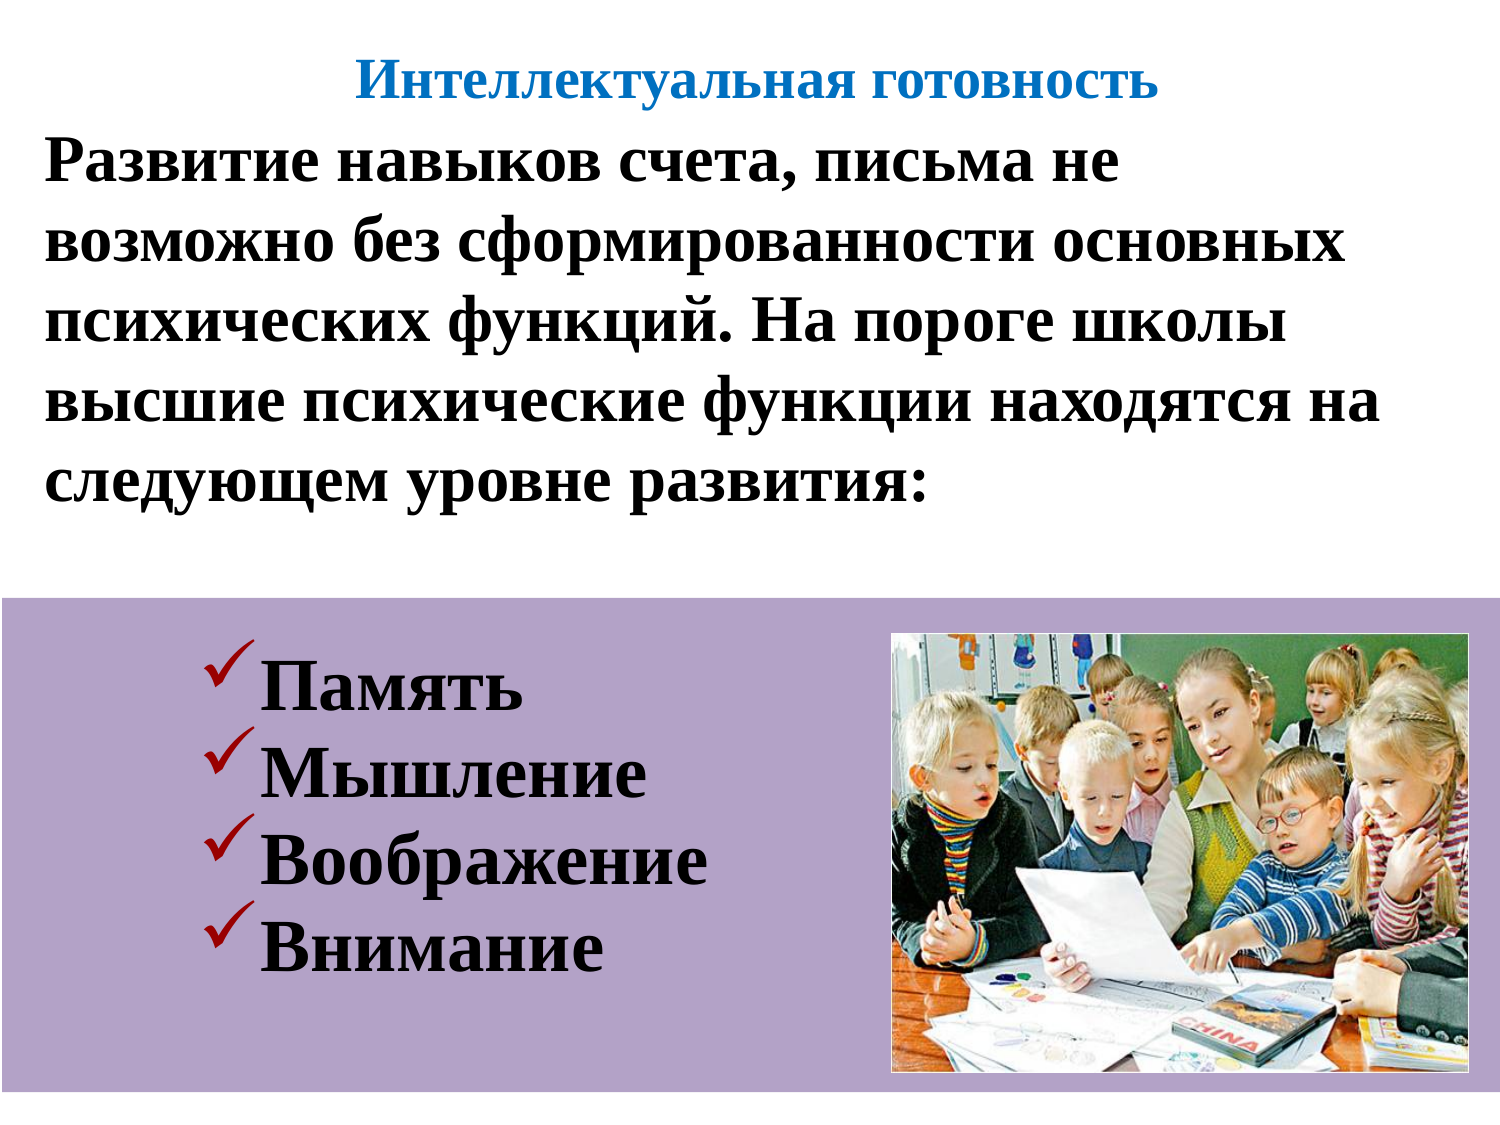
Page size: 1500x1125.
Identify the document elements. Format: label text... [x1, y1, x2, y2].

list Память Мышление Воображение Внимание [163, 645, 779, 1112]
title [2, 597, 1500, 1093]
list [891, 633, 1470, 1073]
text_box Развитие навыков счета, письма не возможно без сформированности основных психических функций. На пороге школы высшие психические функции находятся на следующем уровне развития: [29, 107, 1413, 522]
list Интеллектуальная готовность [2, 3, 1500, 118]
